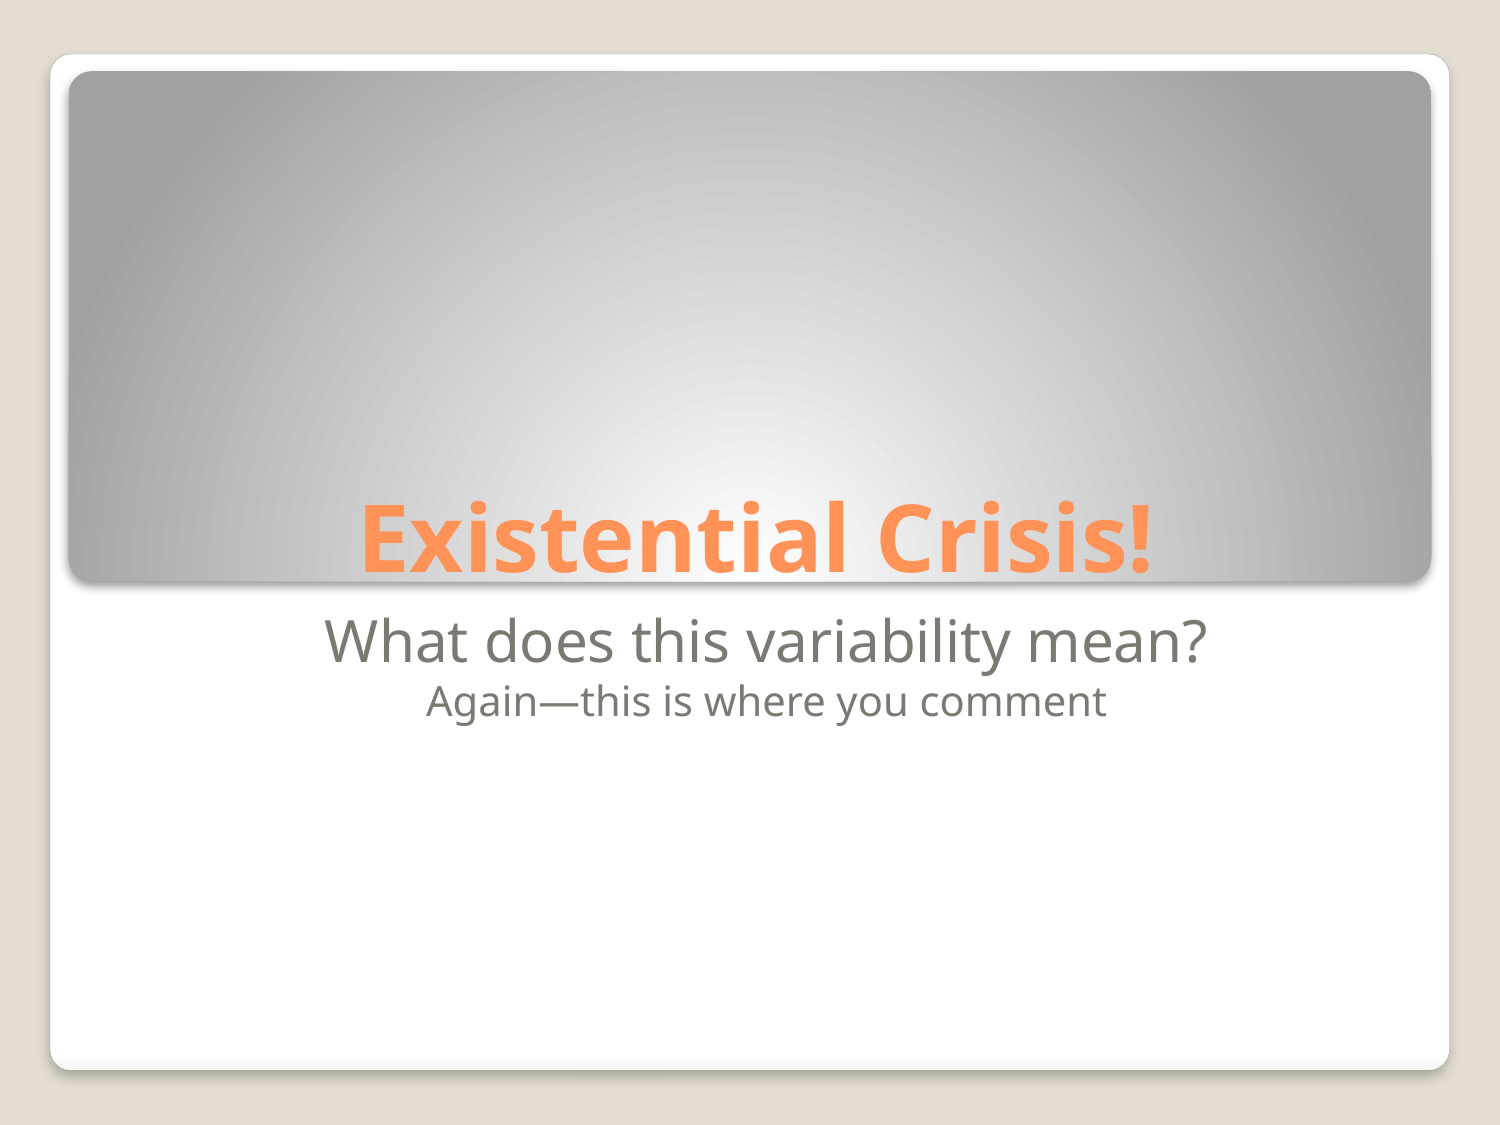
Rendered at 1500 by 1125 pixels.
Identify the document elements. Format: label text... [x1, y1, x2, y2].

title Existential Crisis! [118, 298, 1394, 599]
subtitle What does this variability mean? Again—this is where you comment [118, 604, 1394, 755]
